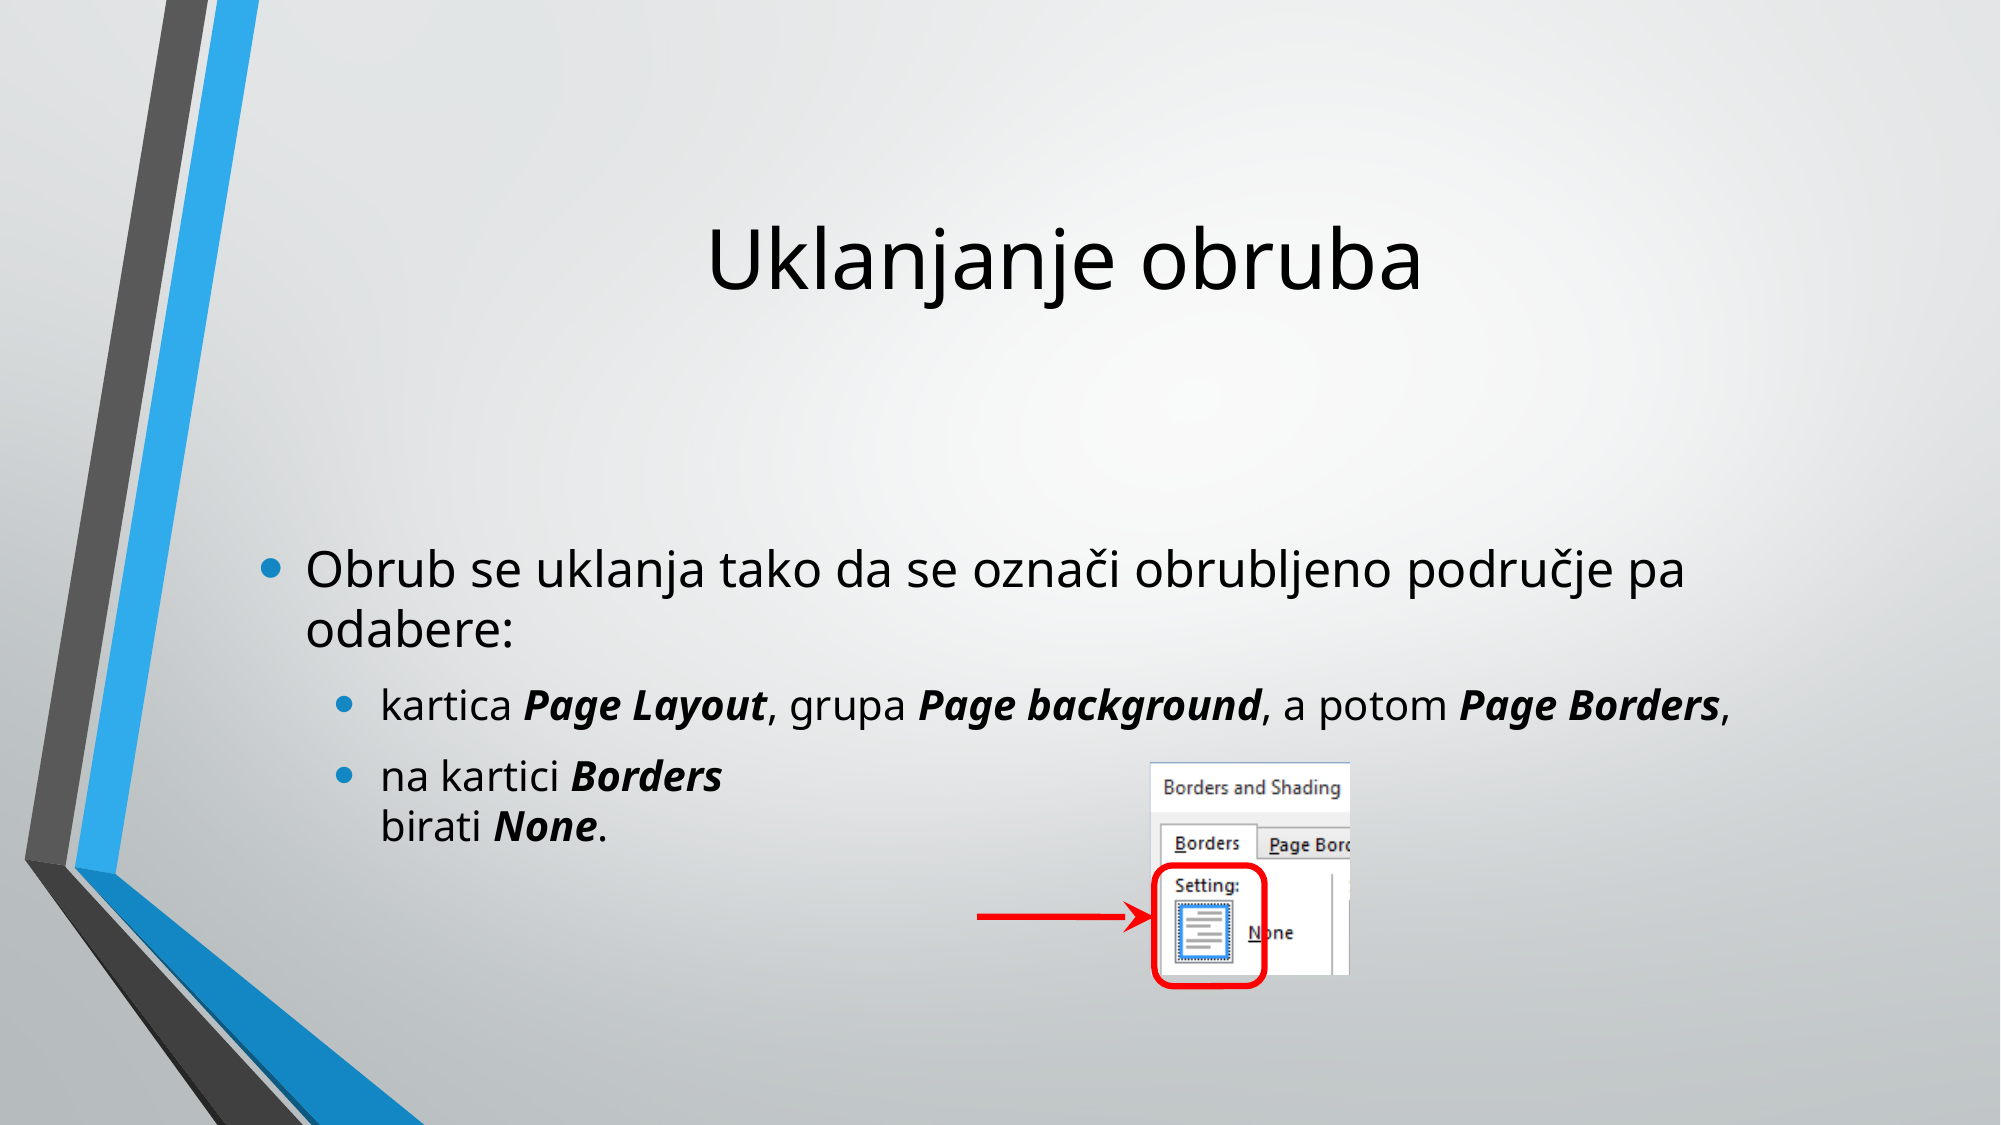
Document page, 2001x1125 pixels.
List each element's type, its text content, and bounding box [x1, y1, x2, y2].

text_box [976, 865, 1265, 987]
title Uklanjanje obruba [243, 112, 1887, 400]
list Obrub se uklanja tako da se označi obrubljeno područje pa odabere: kartica Page Layout, grupa Page background, a potom Page Borders, na kartici Borders birati None. [243, 437, 1887, 950]
picture [1149, 762, 1351, 976]
